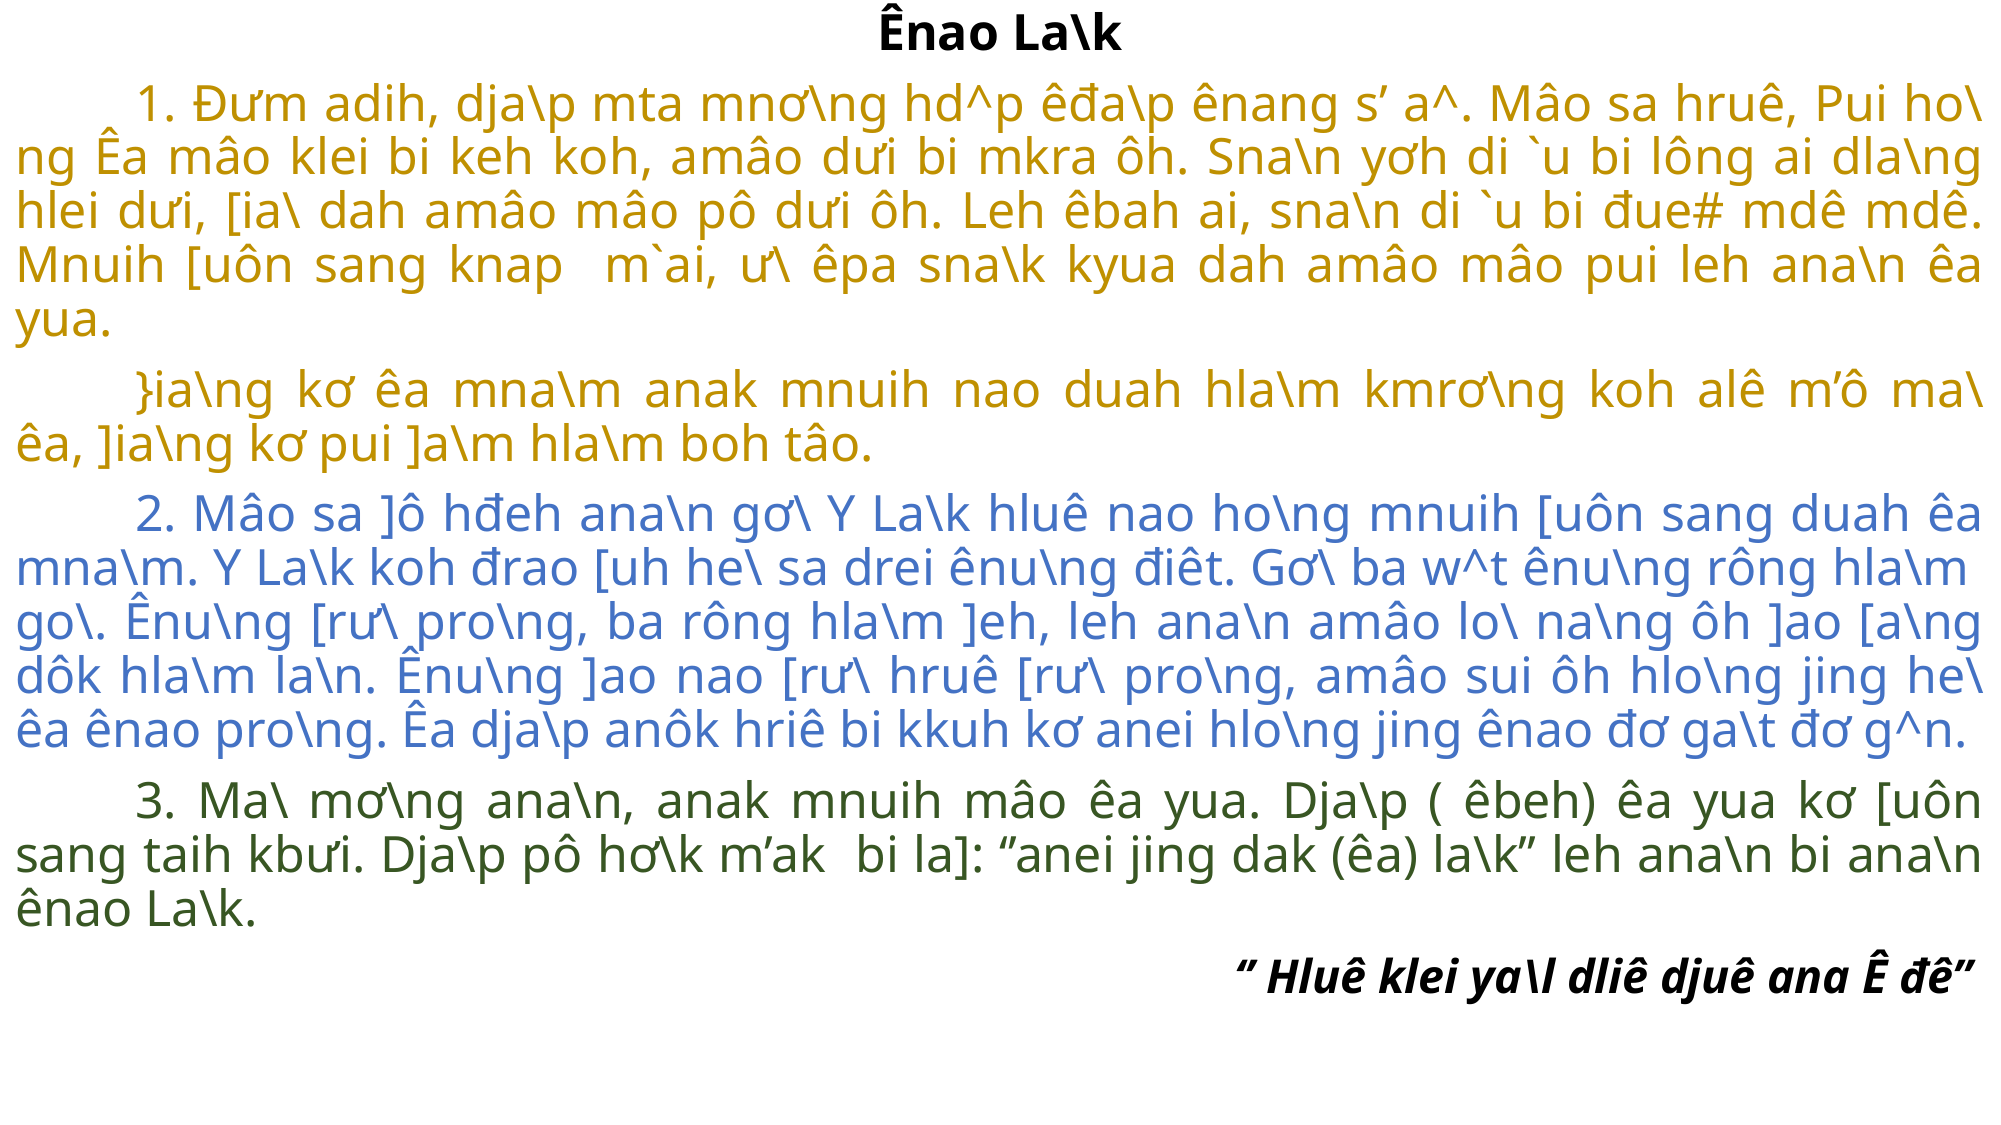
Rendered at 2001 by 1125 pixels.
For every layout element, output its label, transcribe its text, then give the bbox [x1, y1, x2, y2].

list Ênao La\k 1. Đưm adih, dja\p mta mnơ\ng hd^p êđa\p ênang s’ a^. Mâo sa hruê, Pui ho\ng Êa mâo klei bi keh koh, amâo dưi bi mkra ôh. Sna\n yơh di `u bi lông ai dla\ng hlei dưi, [ia\ dah amâo mâo pô dưi ôh. Leh êbah ai, sna\n di `u bi đue# mdê mdê. Mnuih [uôn sang knap m`ai, ư\ êpa sna\k kyua dah amâo mâo pui leh ana\n êa yua. }ia\ng kơ êa mna\m anak mnuih nao duah hla\m kmrơ\ng koh alê m’ô ma\ êa, ]ia\ng kơ pui ]a\m hla\m boh tâo. 2. Mâo sa ]ô hđeh ana\n gơ\ Y La\k hluê nao ho\ng mnuih [uôn sang duah êa mna\m. Y La\k koh đrao [uh he\ sa drei ênu\ng điêt. Gơ\ ba w^t ênu\ng rông hla\m go\. Ênu\ng [rư\ pro\ng, ba rông hla\m ]eh, leh ana\n amâo lo\ na\ng ôh ]ao [a\ng dôk hla\m la\n. Ênu\ng ]ao nao [rư\ hruê [rư\ pro\ng, amâo sui ôh hlo\ng jing he\ êa ênao pro\ng. Êa dja\p anôk hriê bi kkuh kơ anei hlo\ng jing ênao đơ ga\t đơ g^n. 3. Ma\ mơ\ng ana\n, anak mnuih mâo êa yua. Dja\p ( êbeh) êa yua kơ [uôn sang taih kbưi. Dja\p pô hơ\k m’ak bi la]: ‘’anei jing dak (êa) la\k’’ leh ana\n bi ana\n ênao La\k. ‘’ Hluê klei ya\l dliê djuê ana Ê đê’’ [0, 0, 2000, 1125]
